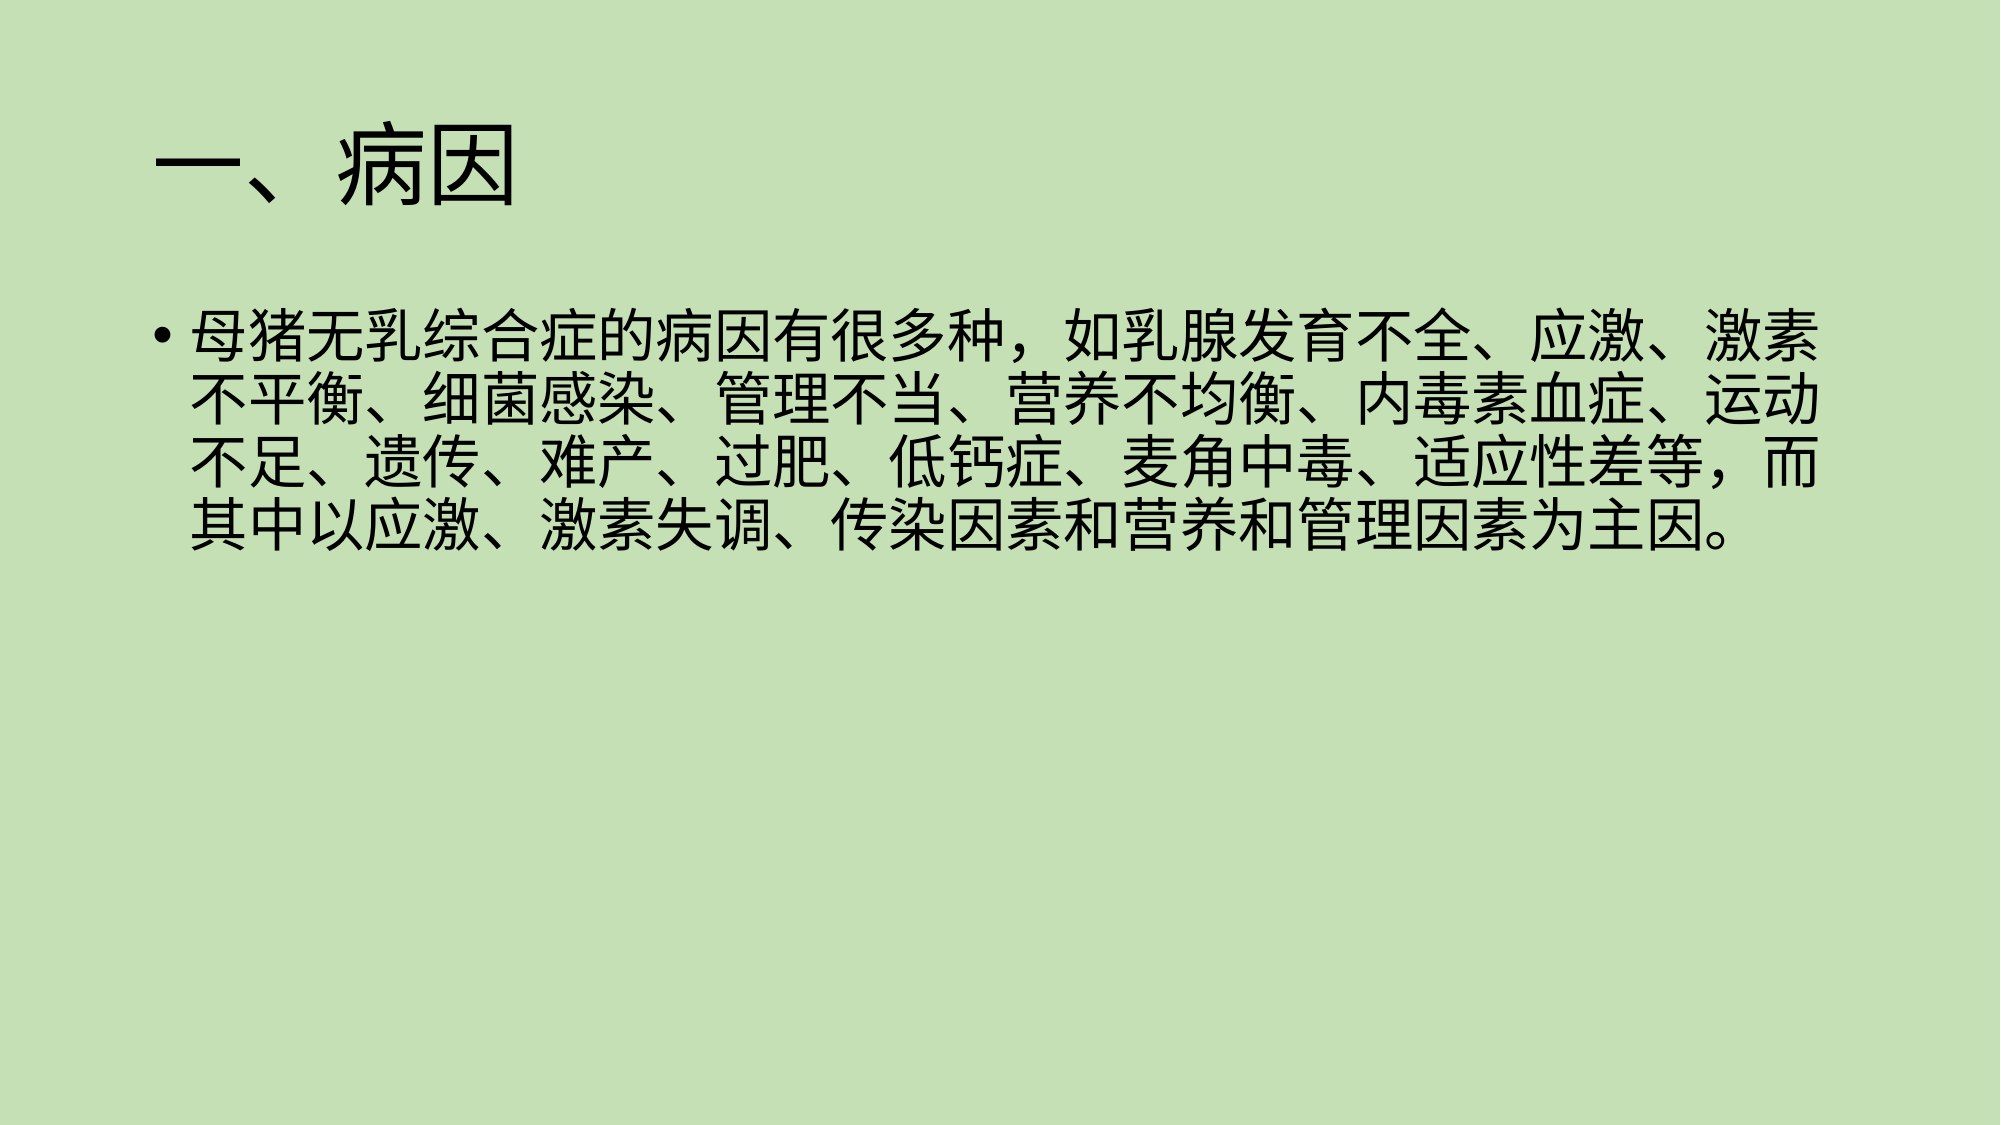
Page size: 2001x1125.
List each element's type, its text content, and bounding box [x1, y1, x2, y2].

list 母猪无乳综合症的病因有很多种，如乳腺发育不全、应激、激素不平衡、细菌感染、管理不当、营养不均衡、内毒素血症、运动不足、遗传、难产、过肥、低钙症、麦角中毒、适应性差等，而其中以应激、激素失调、传染因素和营养和管理因素为主因。 [137, 299, 1863, 1014]
title 一、病因 [137, 59, 1863, 278]
